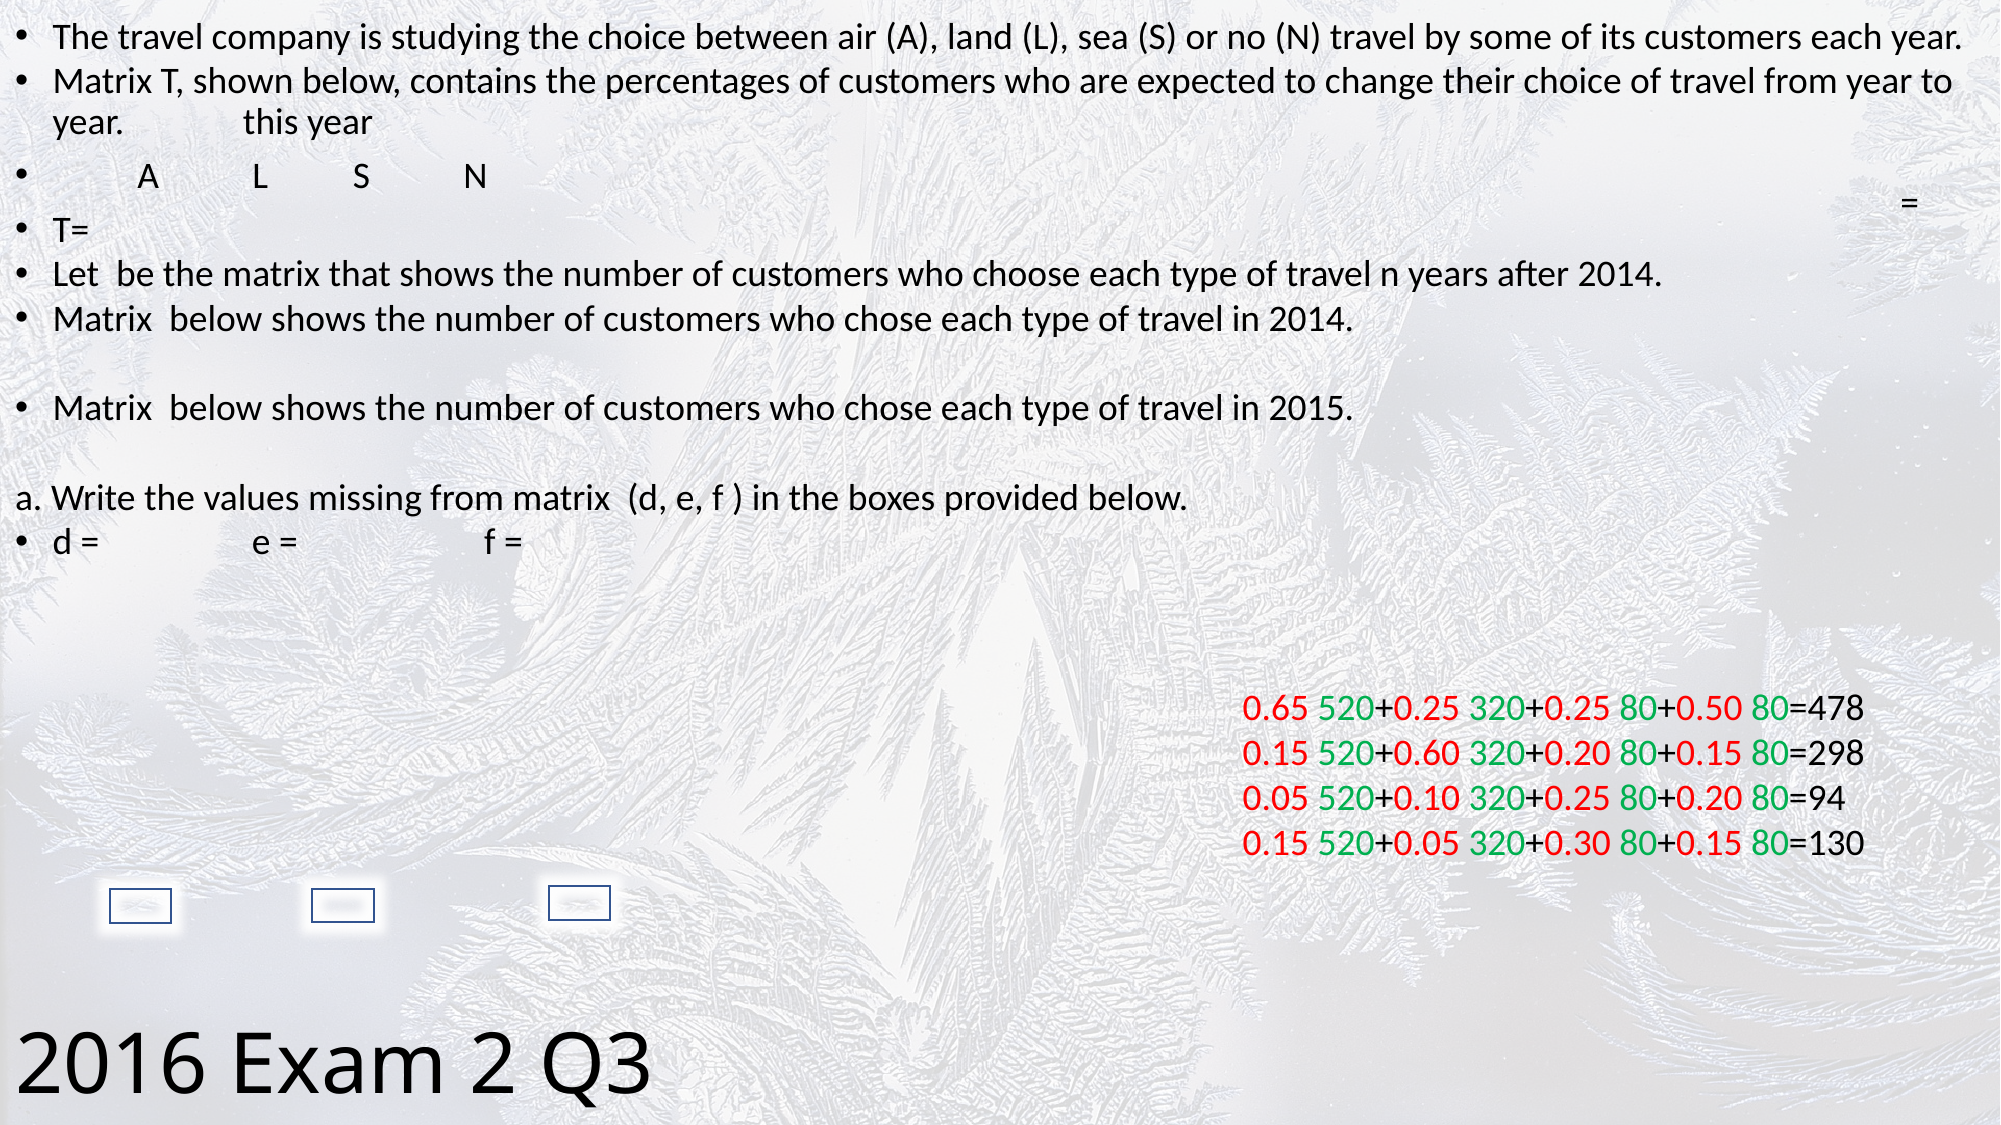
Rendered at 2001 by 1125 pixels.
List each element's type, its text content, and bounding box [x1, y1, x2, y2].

title 2016 Exam 2 Q3 [0, 1013, 1725, 1120]
text_box [311, 888, 375, 923]
text_box [548, 885, 611, 921]
text_box [109, 888, 172, 924]
